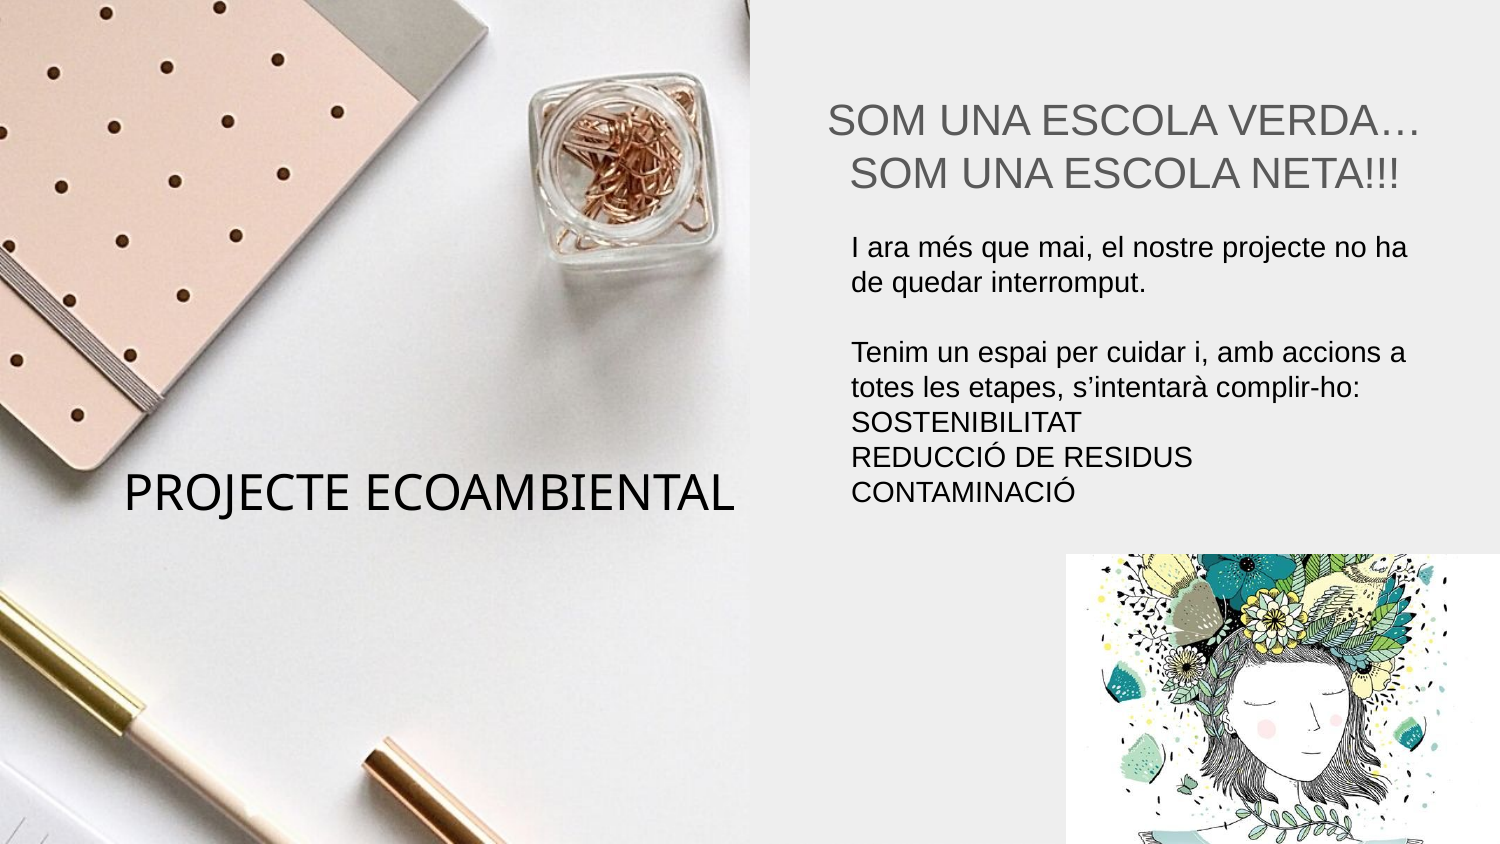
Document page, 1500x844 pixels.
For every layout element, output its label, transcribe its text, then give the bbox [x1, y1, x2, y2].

subtitle SOM UNA ESCOLA VERDA… SOM UNA ESCOLA NETA!!! [793, 77, 1457, 280]
title PROJECTE ECOAMBIENTAL [97, 291, 762, 536]
picture [1066, 554, 1500, 844]
text_box I ara més que mai, el nostre projecte no ha de quedar interromput. Tenim un espai per cuidar i, amb accions a totes les etapes, s’intentarà complir-ho: SOSTENIBILITAT REDUCCIÓ DE RESIDUS CONTAMINACIÓ [835, 213, 1457, 393]
picture [0, 0, 749, 844]
